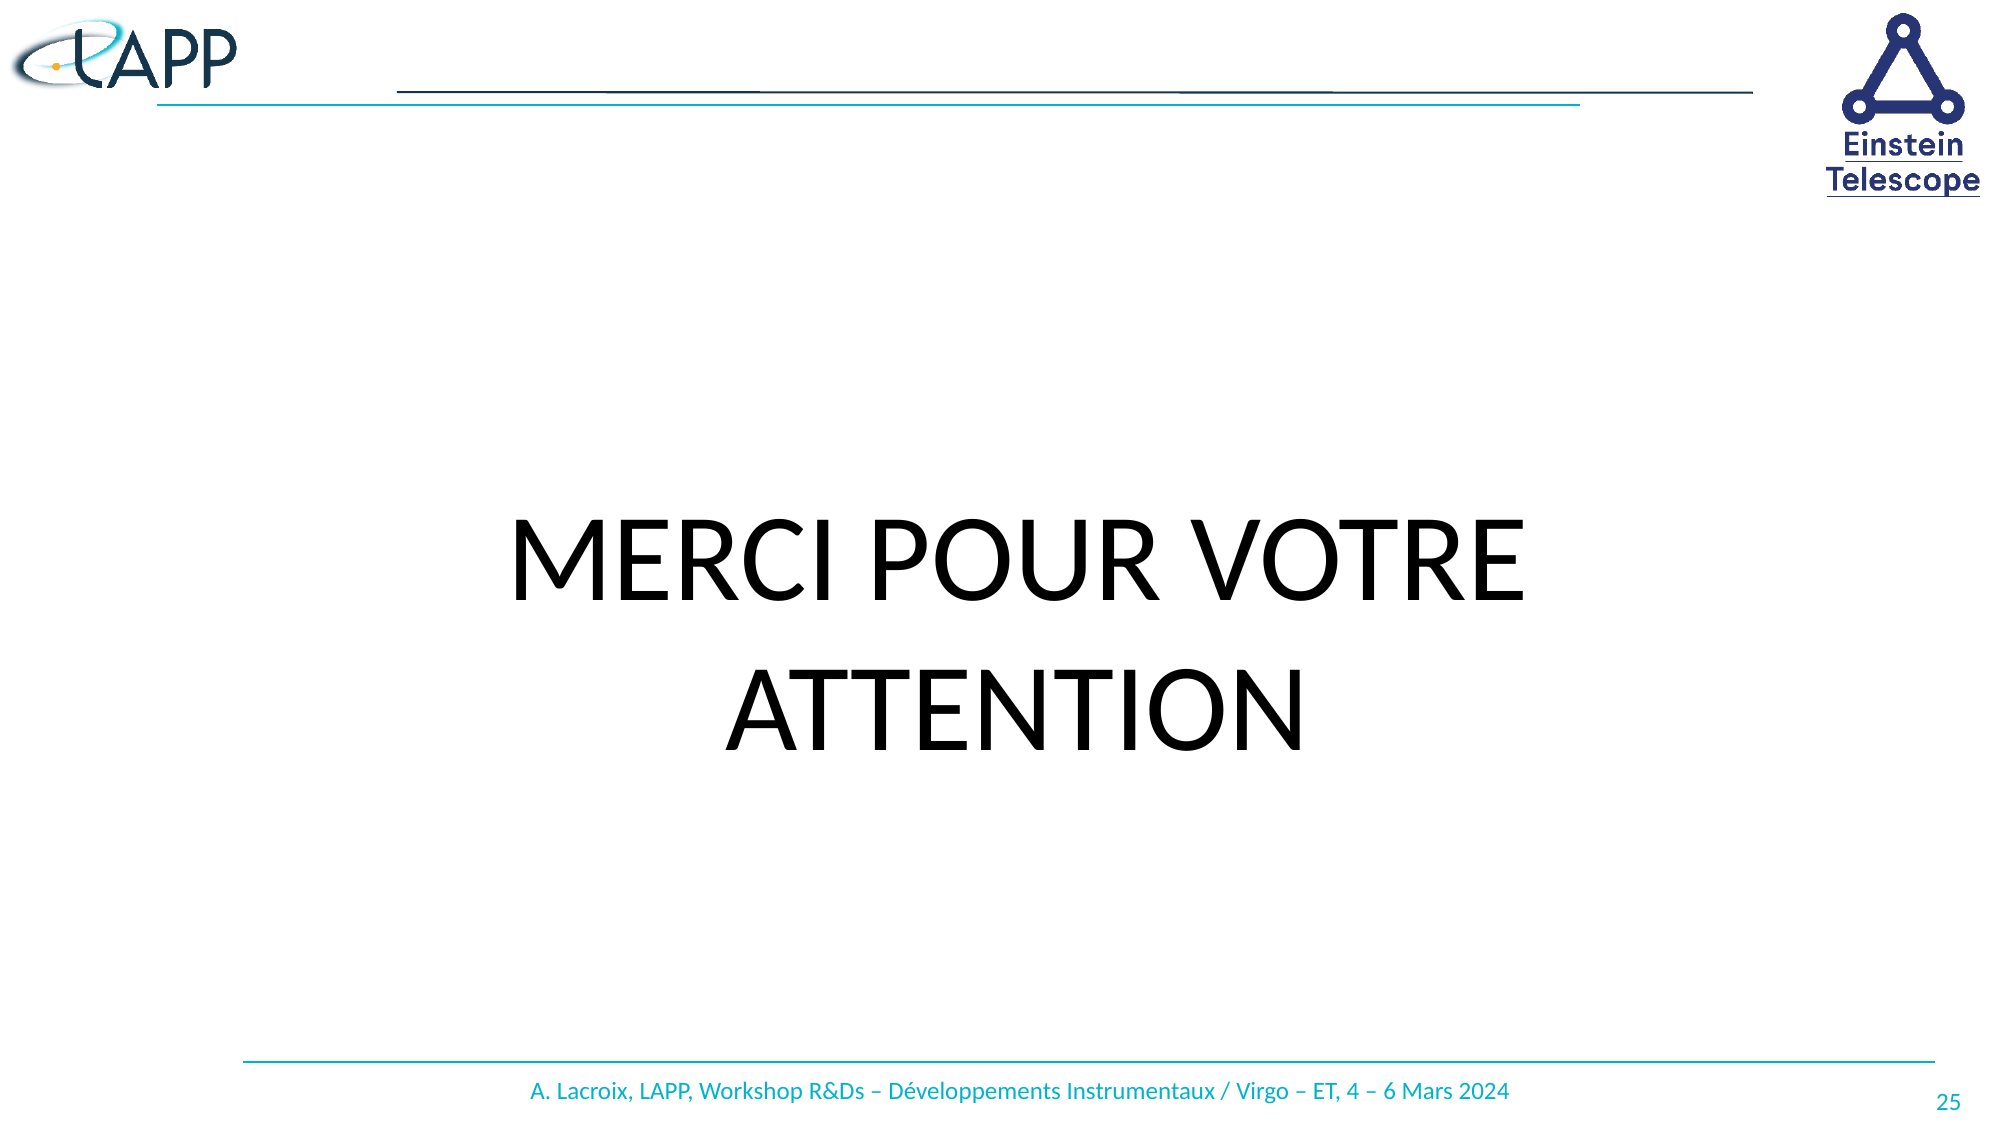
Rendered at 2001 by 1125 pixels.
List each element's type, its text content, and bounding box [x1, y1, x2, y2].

slide_number 25 [1750, 1077, 1977, 1125]
text_box Merci pour votre attention [244, 467, 1792, 783]
picture [0, 0, 251, 126]
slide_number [515, 1067, 1535, 1119]
picture [1826, 13, 1980, 197]
